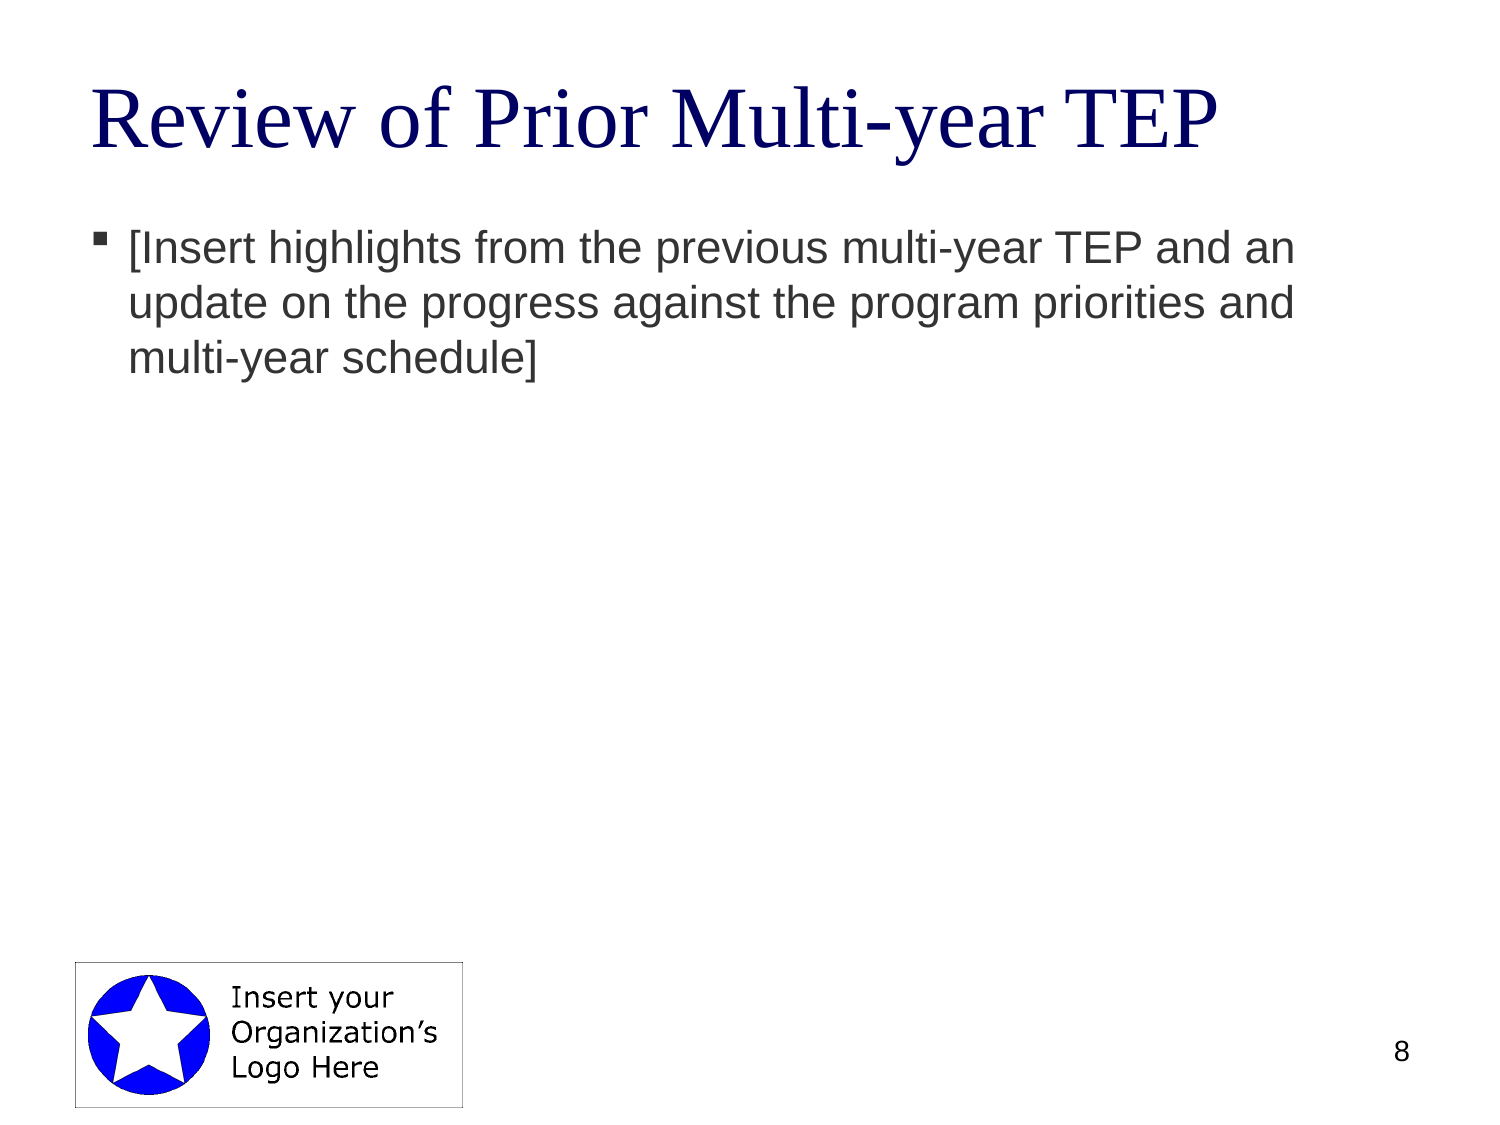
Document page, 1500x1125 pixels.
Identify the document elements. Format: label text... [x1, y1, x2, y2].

list [Insert highlights from the previous multi-year TEP and an update on the progress against the program priorities and multi-year schedule] [75, 210, 1425, 948]
picture [75, 962, 463, 1108]
title Review of Prior Multi-year TEP [75, 0, 1449, 173]
